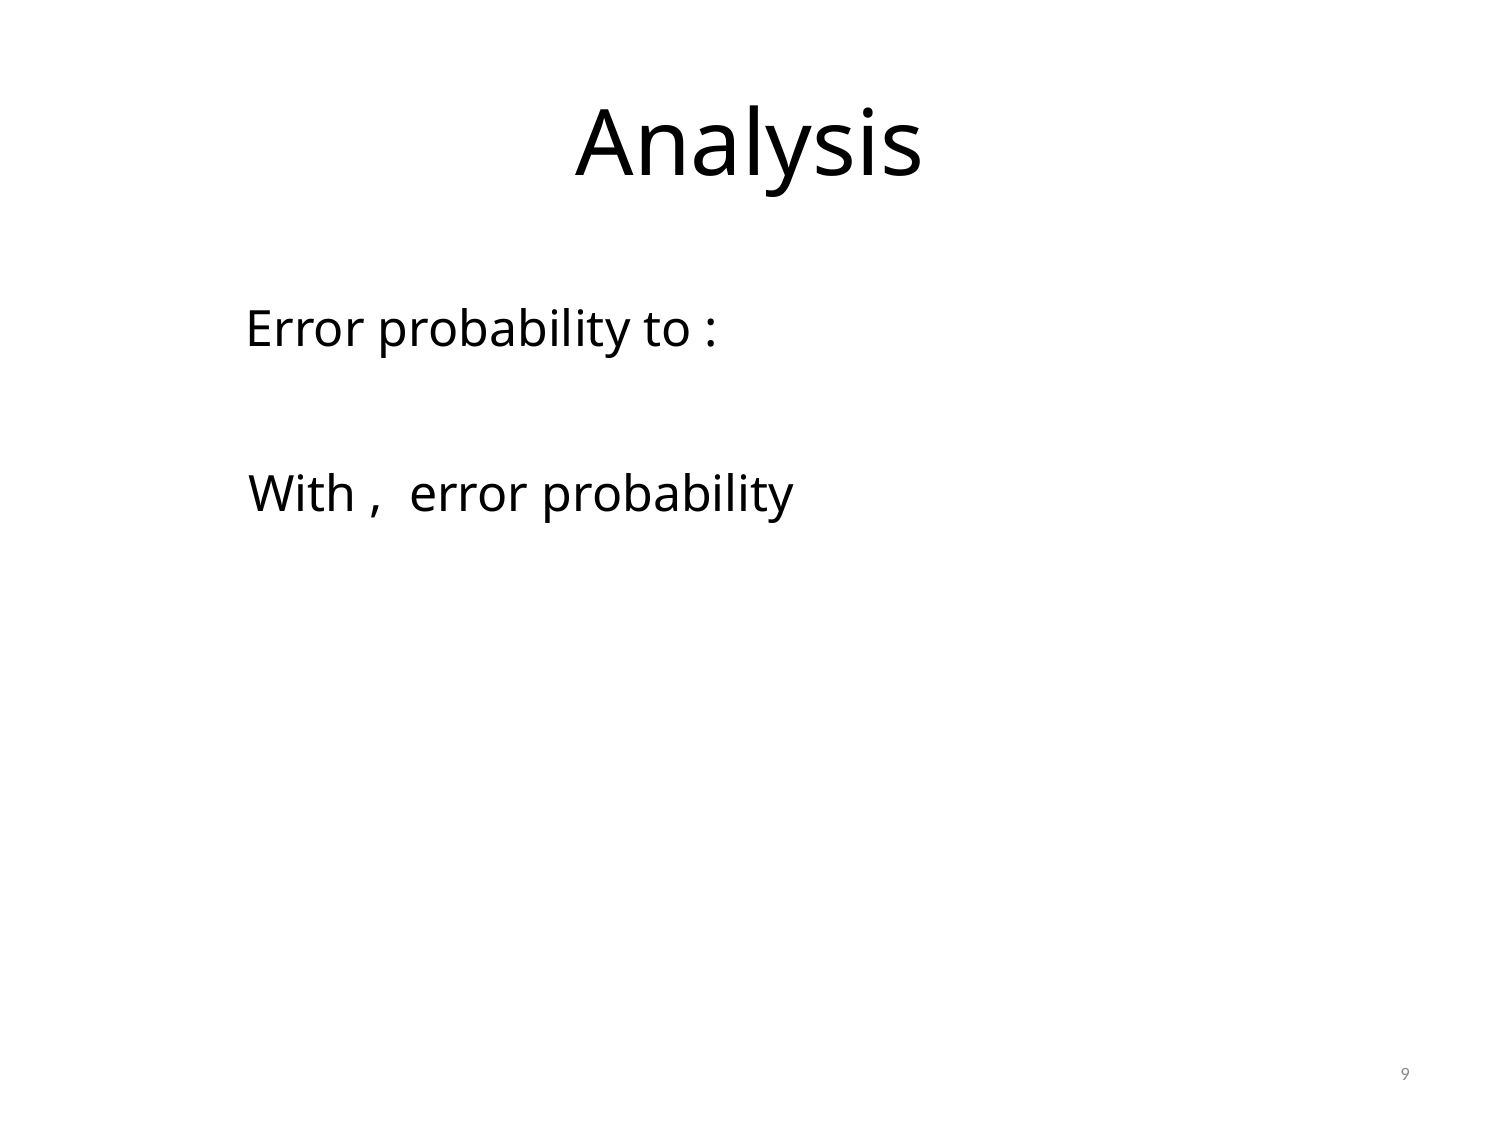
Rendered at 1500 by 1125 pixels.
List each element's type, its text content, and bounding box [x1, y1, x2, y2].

title Analysis [75, 45, 1425, 233]
slide_number 9 [1074, 1042, 1425, 1103]
